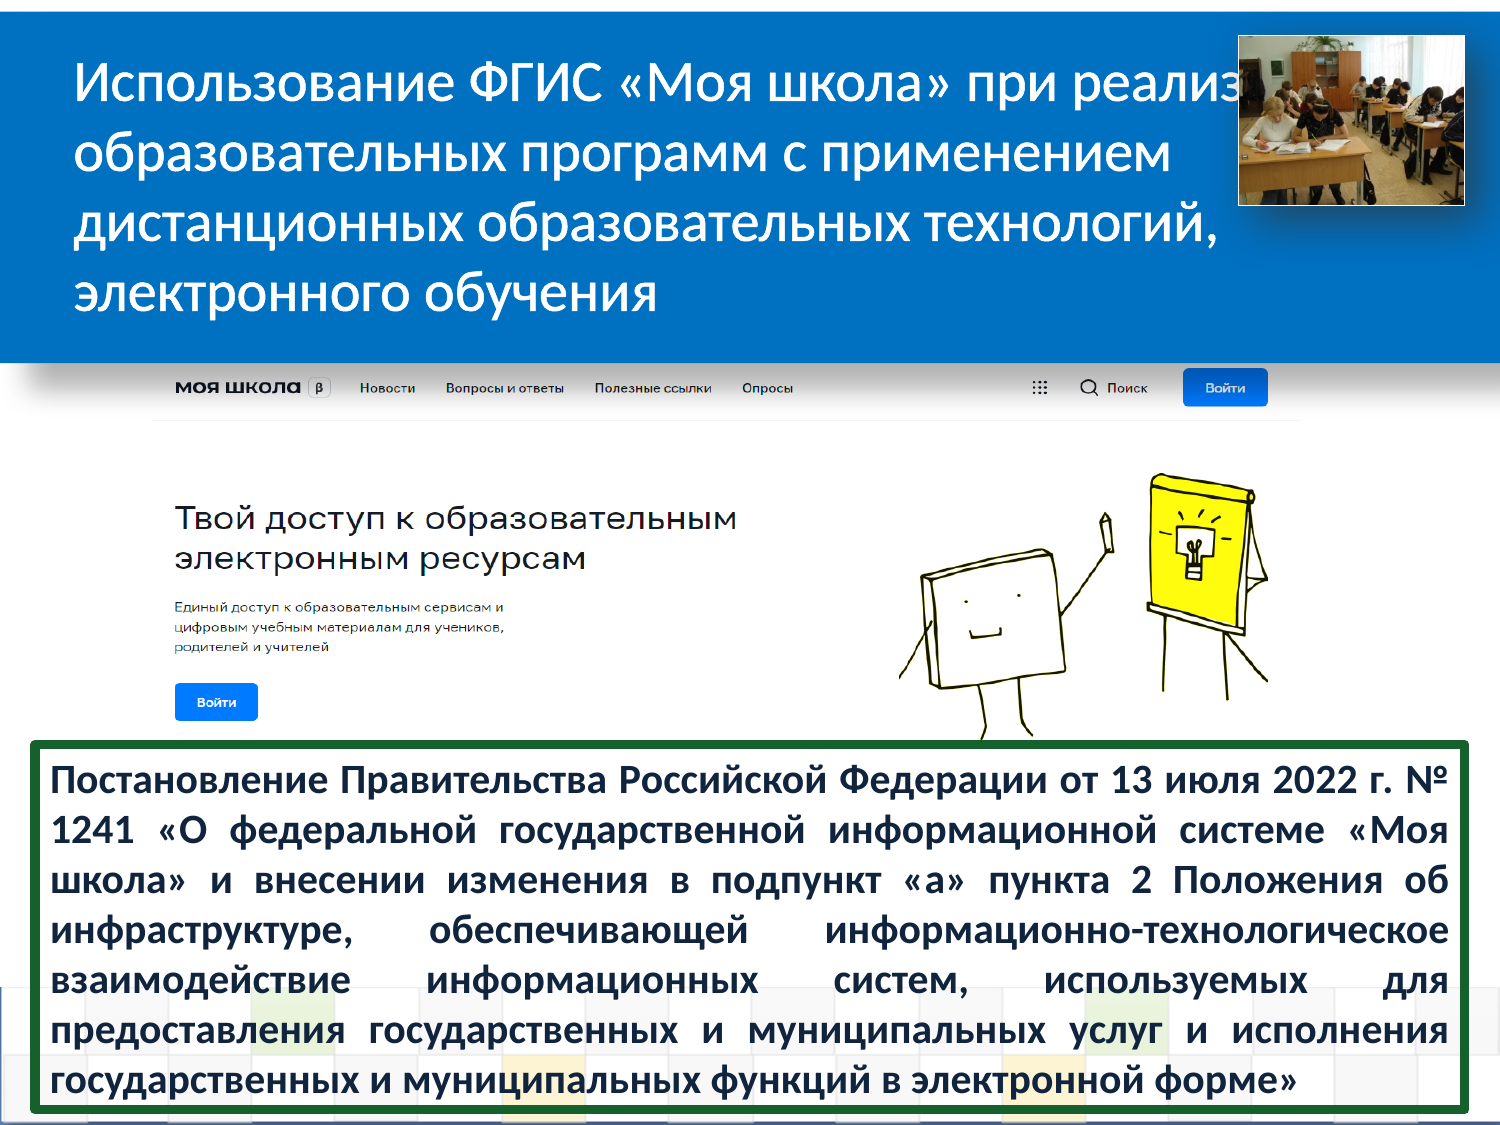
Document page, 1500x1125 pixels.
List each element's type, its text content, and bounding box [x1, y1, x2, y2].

picture [0, 987, 1500, 1125]
picture [1238, 34, 1466, 206]
text_box Использование ФГИС «Моя школа» при реализации образовательных программ с применением дистанционных образовательных технологий, электронного обучения [58, 35, 1383, 330]
text_box Постановление Правительства Российской Федерации от 13 июля 2022 г. № 1241 «О федеральной государственной информационной системе «Моя школа» и внесении изменения в подпункт «а» пункта 2 Положения об инфраструктуре, обеспечивающей информационно-технологическое взаимодействие информационных систем, используемых для предоставления государственных и муниципальных услуг и исполнения государственных и муниципальных функций в электронной форме» [35, 744, 1465, 985]
text_box [0, 10, 1500, 365]
picture [152, 362, 1302, 753]
